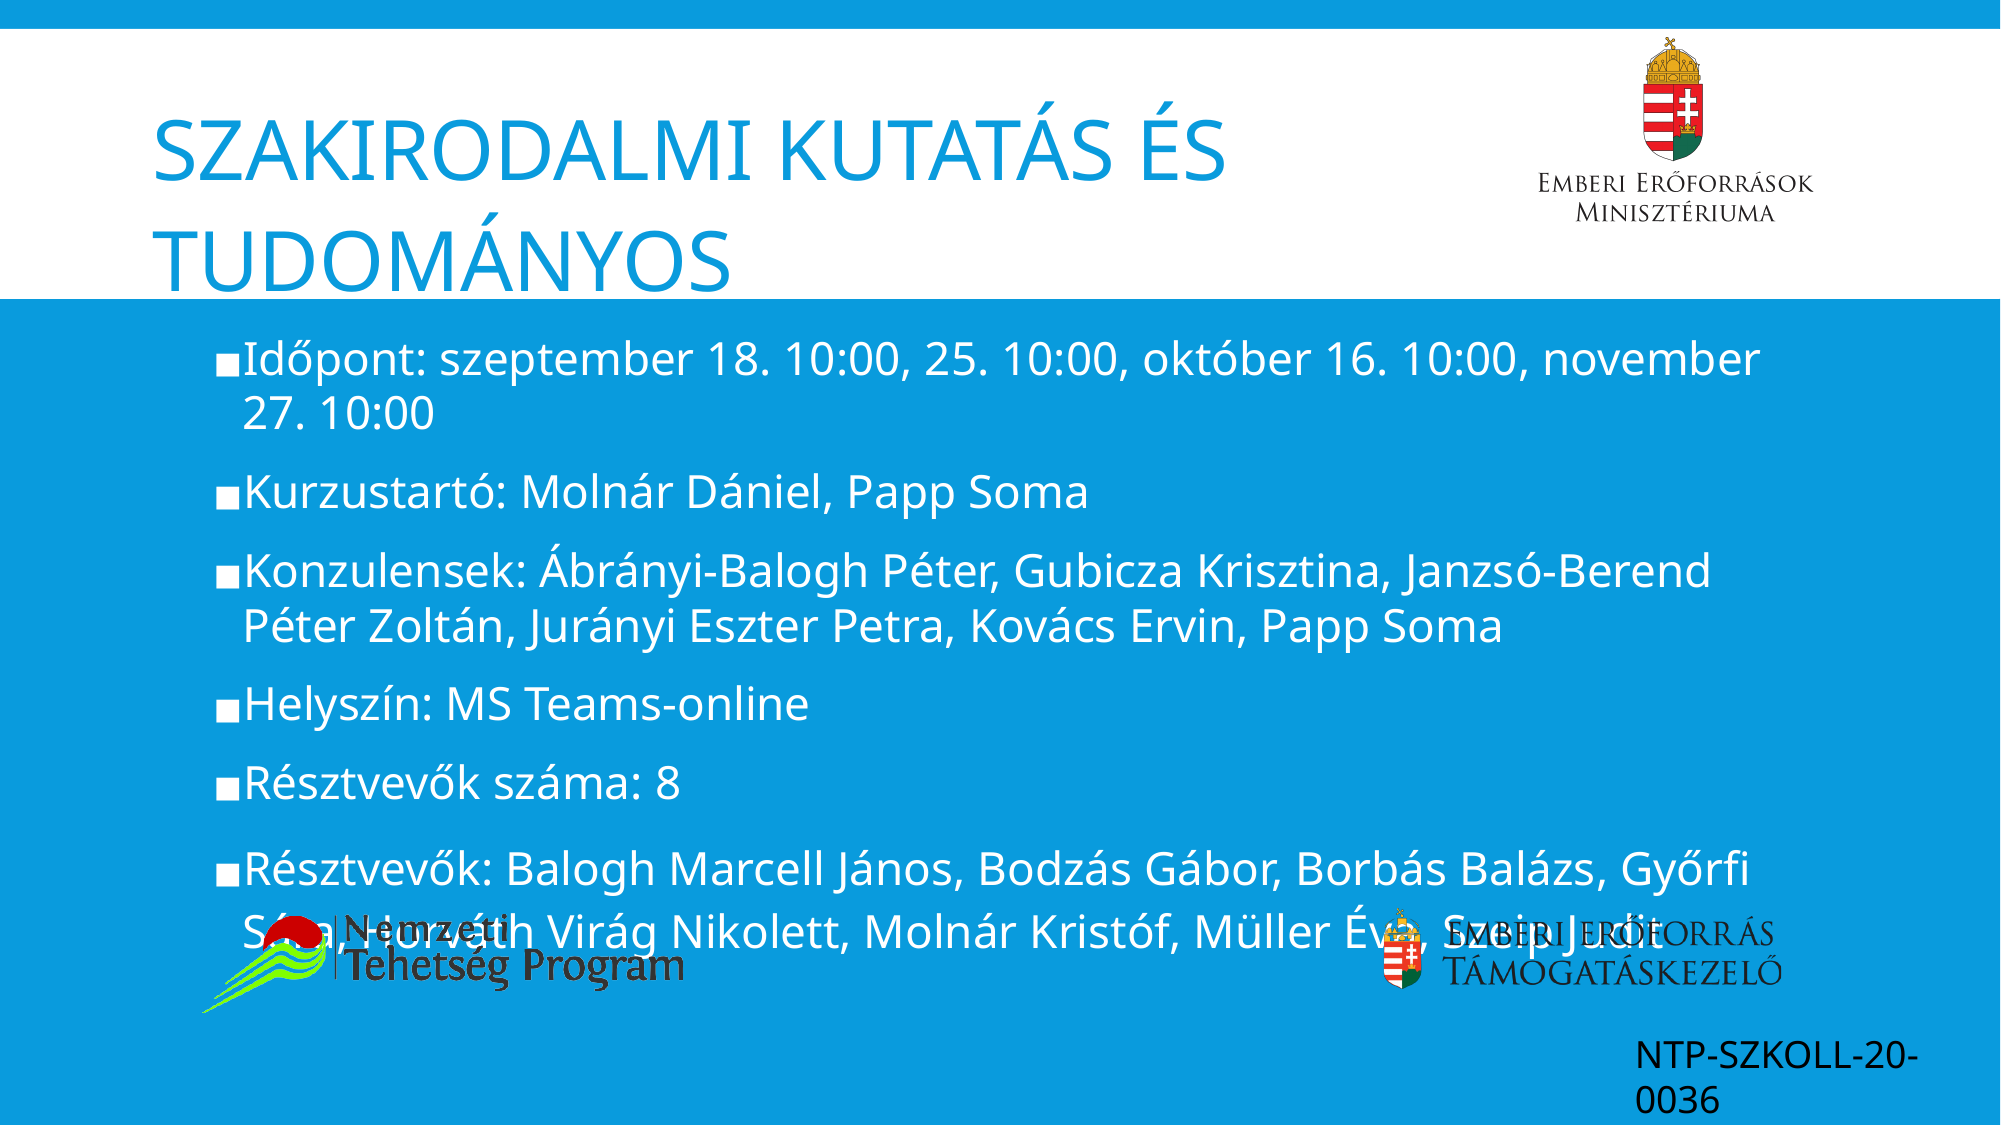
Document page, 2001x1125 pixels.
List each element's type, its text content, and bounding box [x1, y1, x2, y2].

text_box [334, 914, 509, 991]
text_box [1383, 908, 1782, 989]
text_box [524, 949, 683, 991]
text_box [1536, 37, 1814, 227]
text_box [202, 916, 326, 1014]
text_box Időpont: szeptember 18. 10:00, 25. 10:00, október 16. 10:00, november 27. 10:00 Kurzustartó: Molnár Dániel, Papp Soma Konzulensek: Ábrányi-Balogh Péter, Gubicza Krisztina, Janzsó-Berend Péter Zoltán, Jurányi Eszter Petra, Kovács Ervin, Papp Soma Helyszín: MS Teams-online Résztvevők száma: 8 Résztvevők: Balogh Marcell János, Bodzás Gábor, Borbás Balázs, Győrfi Sára, Horváth Virág Nikolett, Molnár Kristóf, Müller Éva, Szeip Judit [210, 303, 1773, 958]
text_box NTP-SZKOLL-20-0036 [1619, 1023, 2000, 1125]
title Szakirodalmi kutatás és tudományos poszterkészítés [150, 84, 1442, 420]
